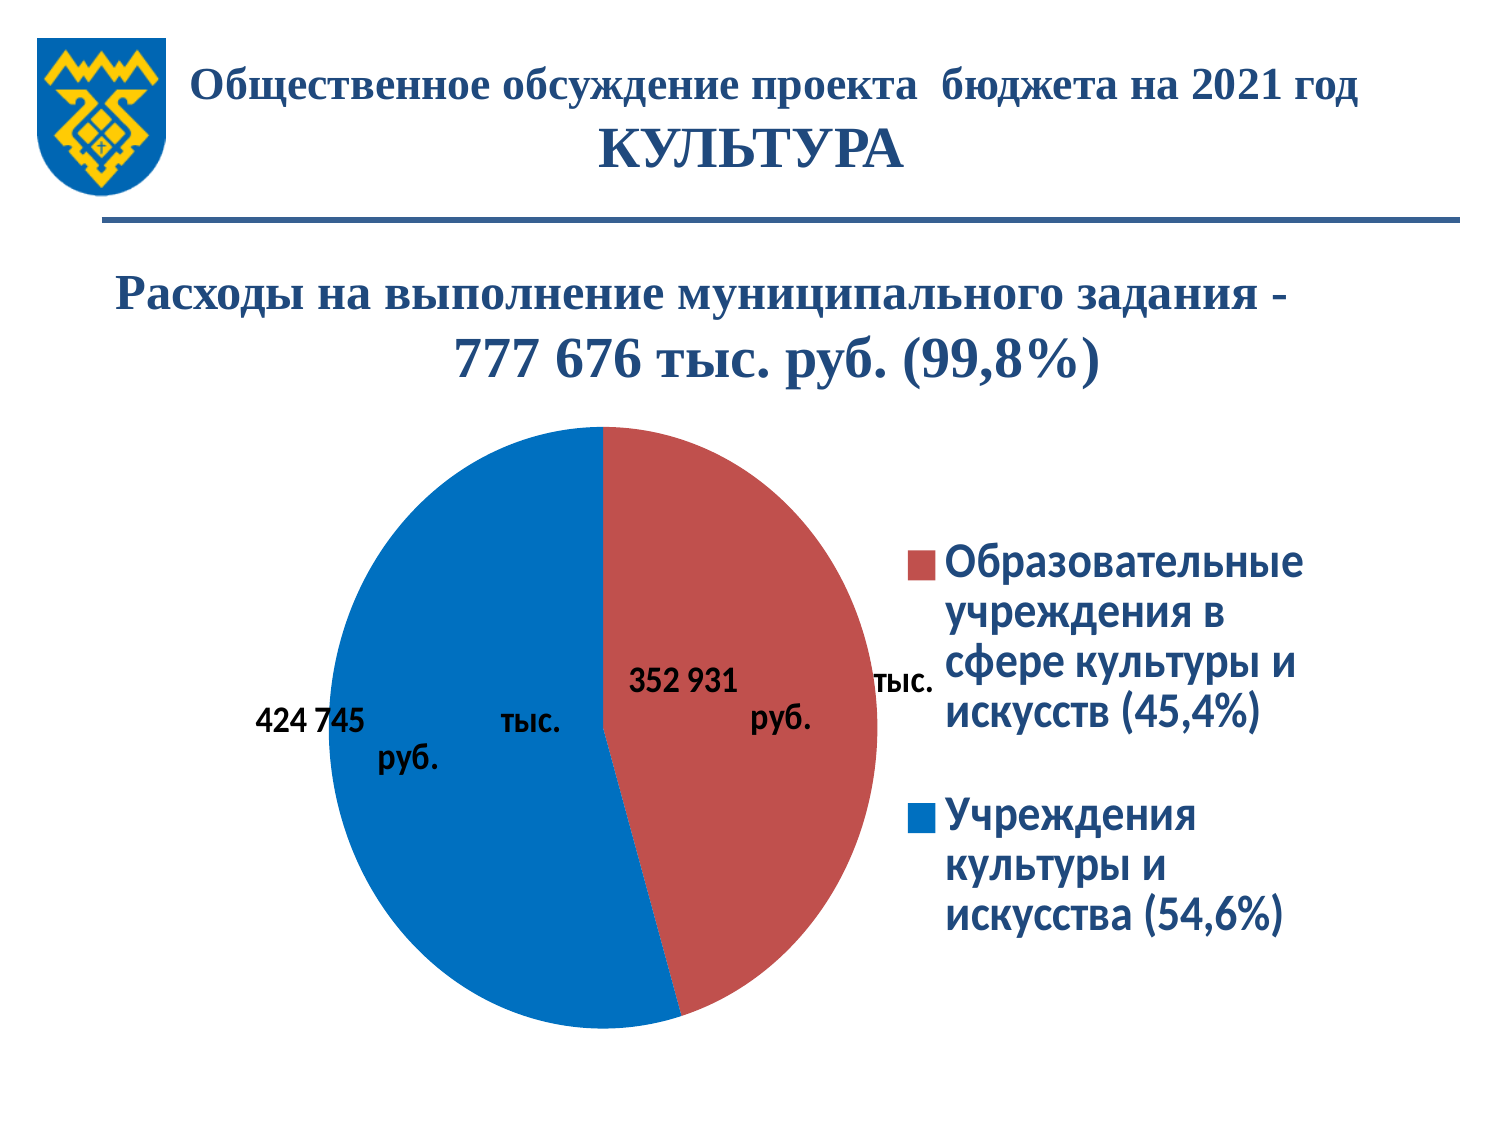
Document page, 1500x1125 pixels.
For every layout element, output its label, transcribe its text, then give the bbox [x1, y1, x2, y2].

picture [37, 37, 167, 197]
chart [18, 357, 1482, 1099]
list Расходы на выполнение муниципального задания - 777 676 тыс. руб. (99,8%) [80, 251, 1461, 356]
title Общественное обсуждение проекта бюджета на 2021 год КУЛЬТУРА [76, 25, 1427, 208]
